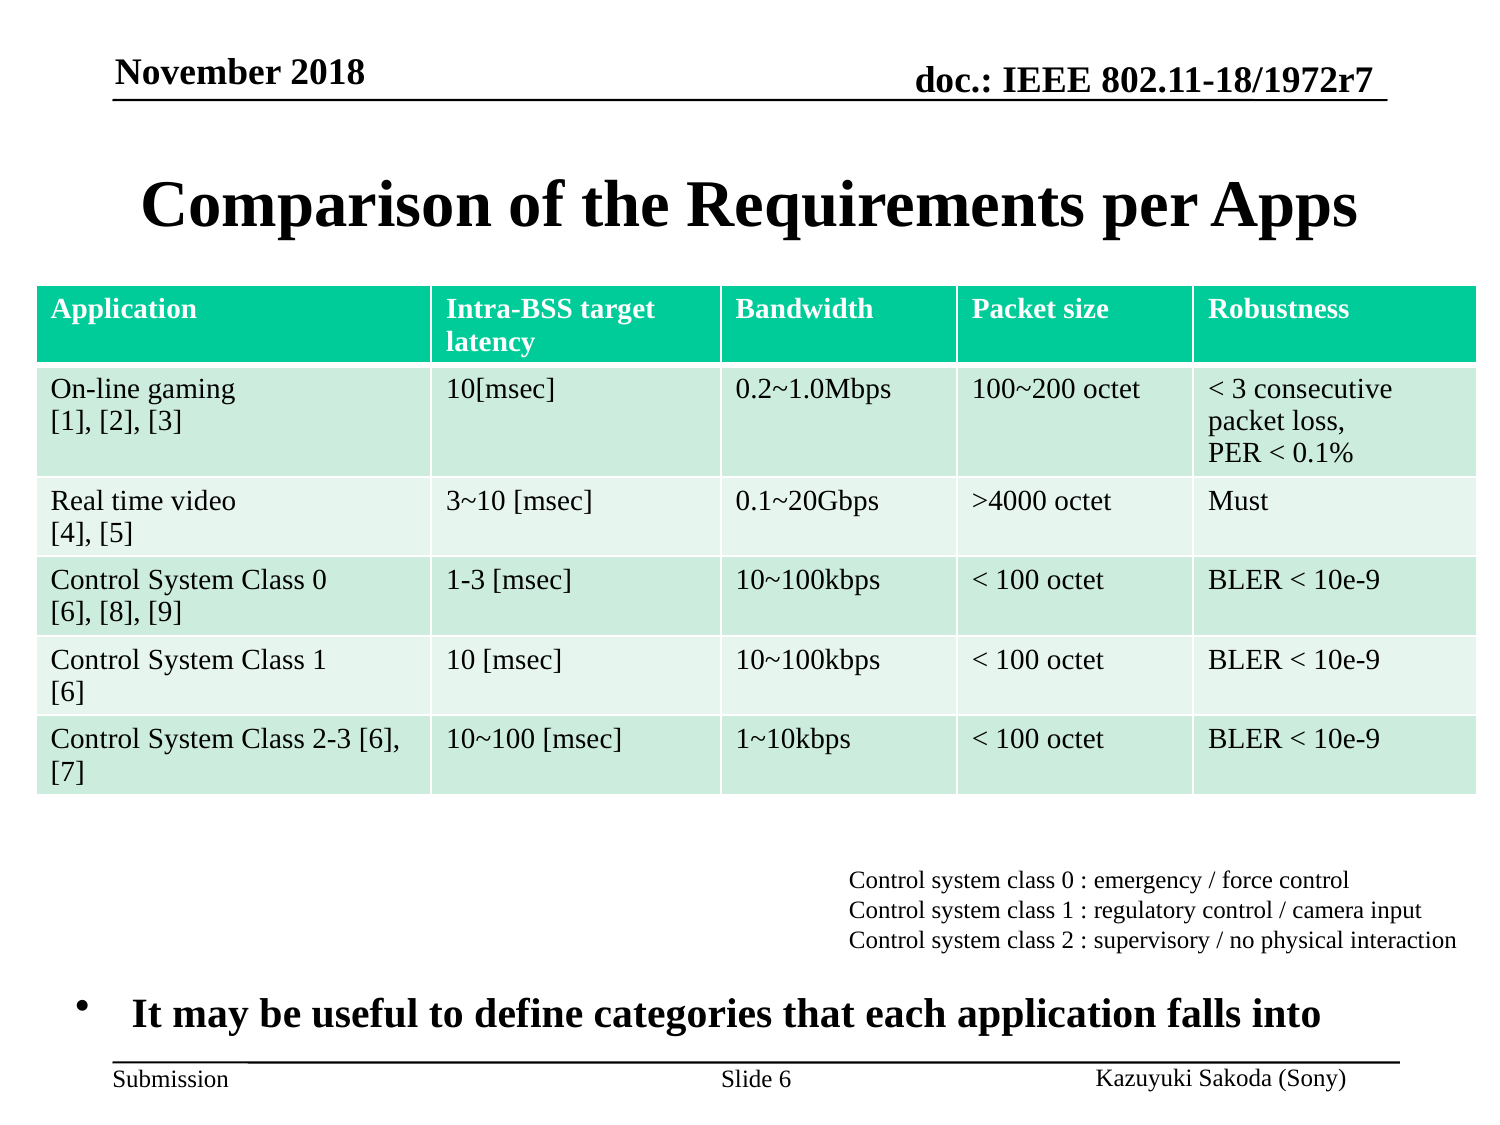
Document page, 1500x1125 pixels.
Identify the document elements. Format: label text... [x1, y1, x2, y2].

table_cell 1~10kbps [722, 716, 956, 794]
table_cell 3~10 [msec] [432, 478, 720, 555]
slide_number Slide 6 [712, 1076, 800, 1093]
table_cell Control System Class 2-3 [6], [7] [37, 716, 430, 794]
table_cell 10~100kbps [722, 557, 956, 635]
table_cell On-line gaming [1], [2], [3] [37, 368, 430, 476]
table_header Application [37, 286, 430, 362]
table_header Bandwidth [722, 286, 956, 362]
table_cell 10 [msec] [432, 637, 720, 714]
table_cell Control System Class 0 [6], [8], [9] [37, 557, 430, 635]
table_cell < 100 octet [958, 557, 1192, 635]
text_box It may be useful to define categories that each application falls into [60, 978, 1388, 1076]
table_cell < 100 octet [958, 637, 1192, 714]
table_cell Real time video [4], [5] [37, 478, 430, 555]
table_cell 10~100 [msec] [432, 716, 720, 794]
table_header Intra-BSS target latency [432, 286, 720, 362]
table_header Packet size [958, 286, 1192, 362]
table_cell Control System Class 1 [6] [37, 637, 430, 714]
table_cell 0.1~20Gbps [722, 478, 956, 555]
title Comparison of the Requirements per Apps [112, 112, 1388, 284]
table_cell Must [1194, 478, 1476, 555]
table_cell 10[msec] [432, 368, 720, 476]
table_cell 100~200 octet [958, 368, 1192, 476]
table_cell >4000 octet [958, 478, 1192, 555]
table_cell BLER < 10e-9 [1194, 557, 1476, 635]
table_cell 1-3 [msec] [432, 557, 720, 635]
table_cell BLER < 10e-9 [1194, 716, 1476, 794]
table_cell 0.2~1.0Mbps [722, 368, 956, 476]
text_box Control system class 0 : emergency / force control Control system class 1 : regulatory control / camera input Control system class 2 : supervisory / no physical interaction [834, 855, 1473, 961]
table_header Robustness [1194, 286, 1476, 362]
table_cell < 3 consecutive packet loss, PER < 0.1% [1194, 368, 1476, 476]
table_cell BLER < 10e-9 [1194, 637, 1476, 714]
table_cell < 100 octet [958, 716, 1192, 794]
table_cell 10~100kbps [722, 637, 956, 714]
